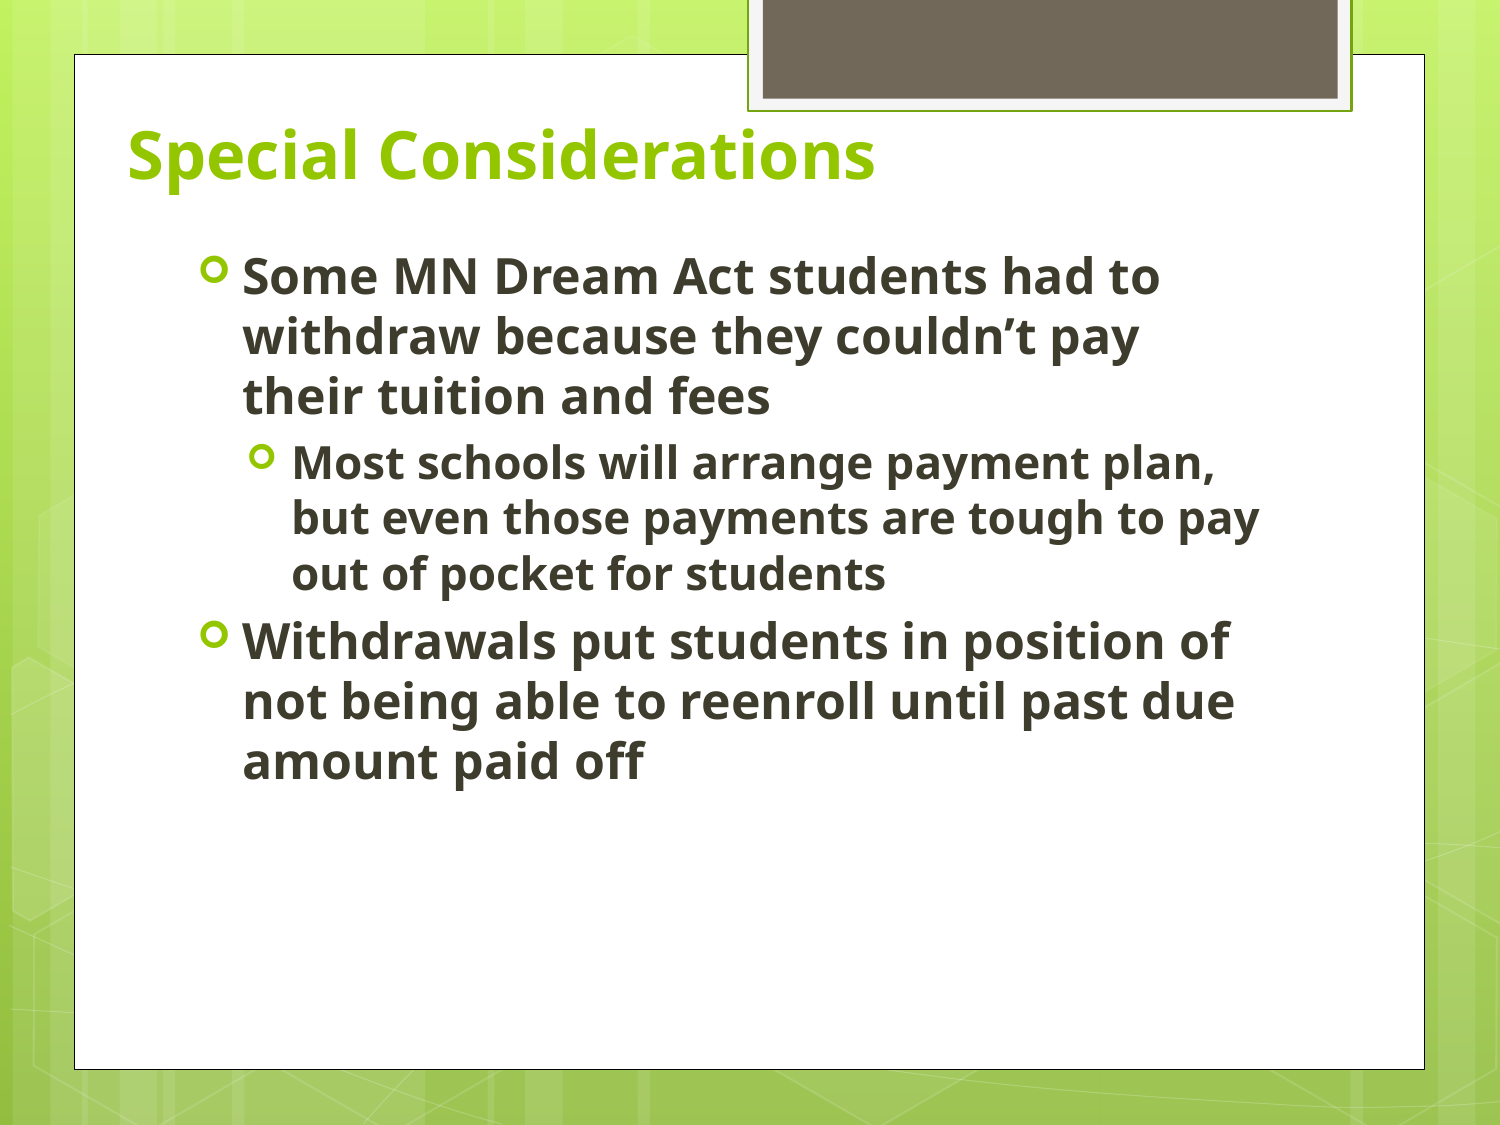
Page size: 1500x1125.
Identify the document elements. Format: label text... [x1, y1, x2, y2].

list Some MN Dream Act students had to withdraw because they couldn’t pay their tuition and fees Most schools will arrange payment plan, but even those payments are tough to pay out of pocket for students Withdrawals put students in position of not being able to reenroll until past due amount paid off [171, 237, 1283, 957]
title Special Considerations [112, 99, 1425, 200]
